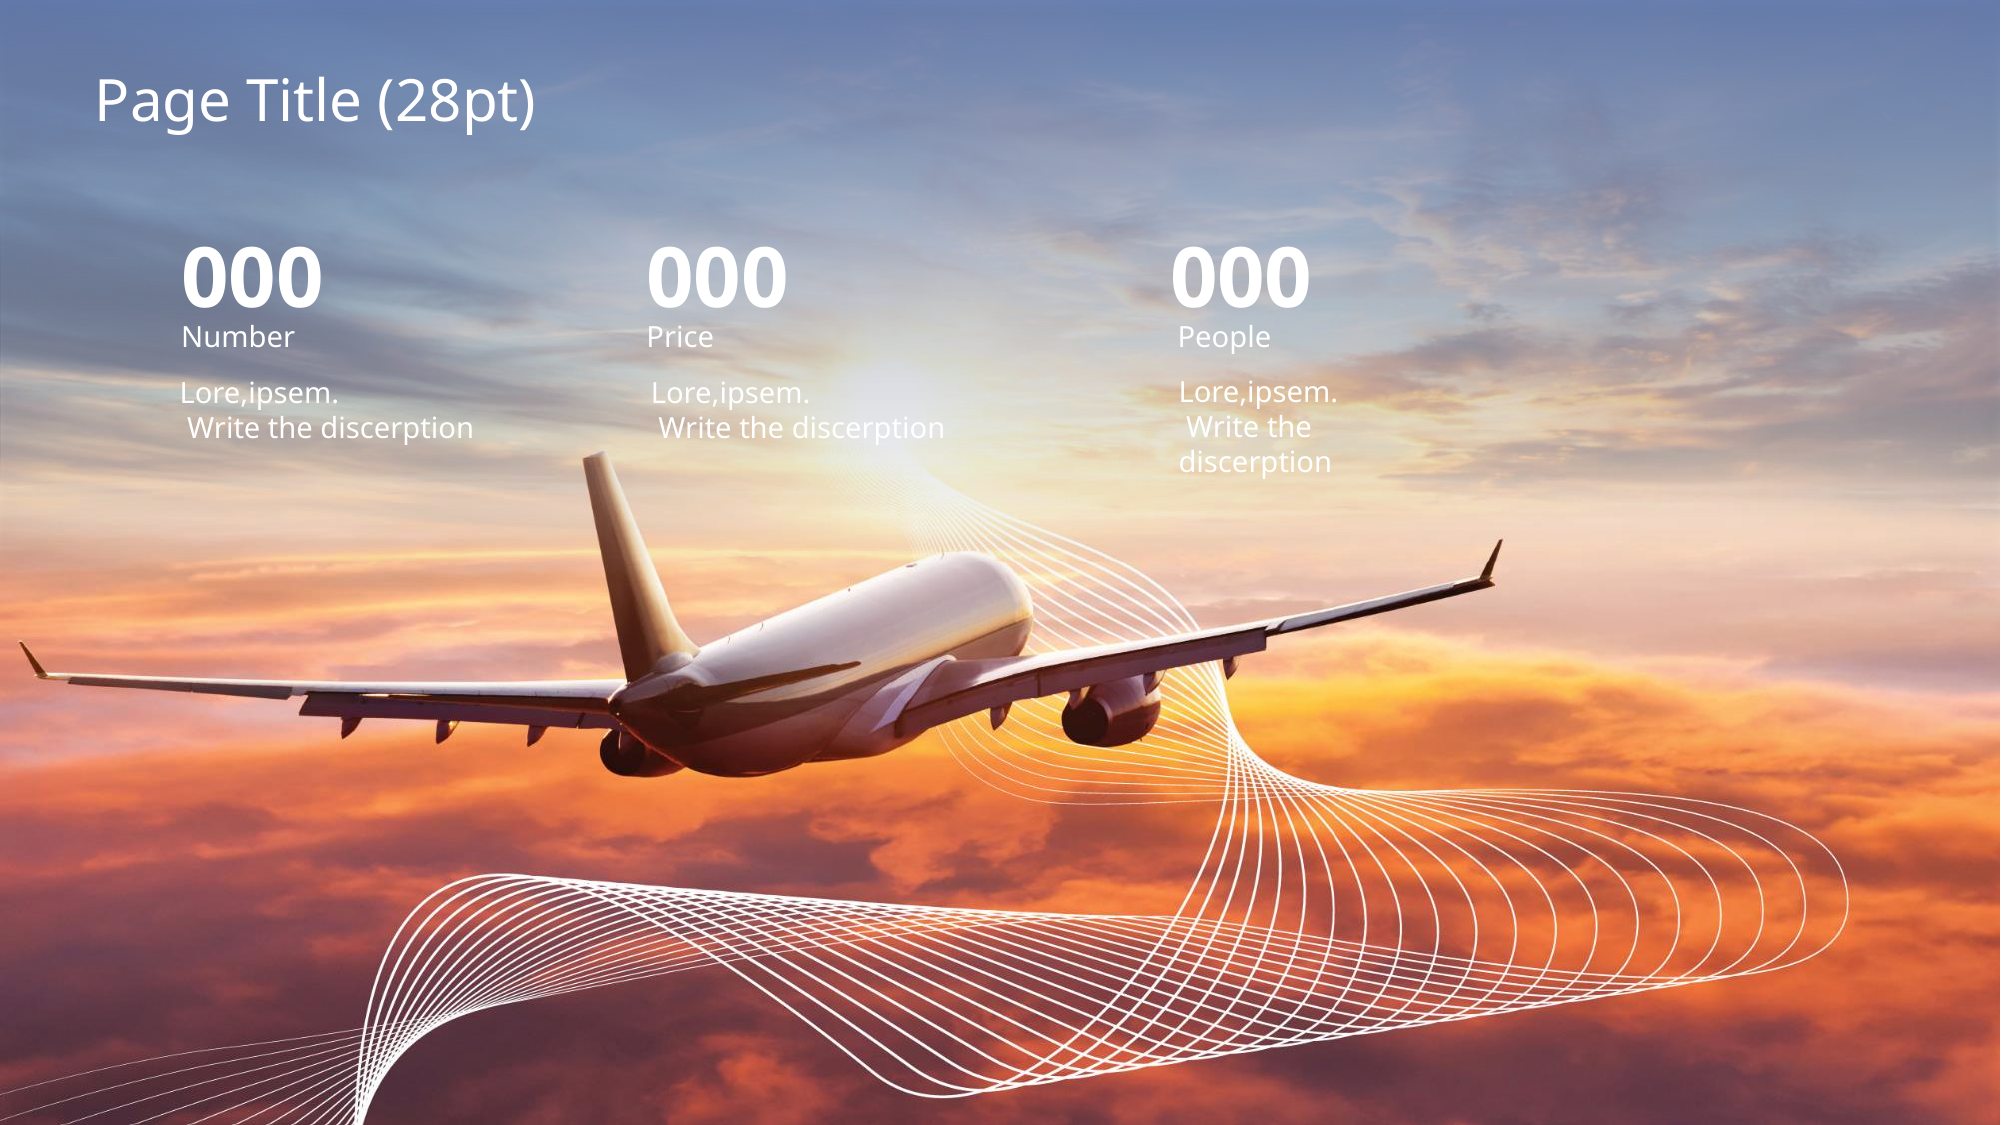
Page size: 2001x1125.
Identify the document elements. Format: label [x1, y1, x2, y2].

text_box [1154, 216, 1545, 453]
text_box [642, 216, 1120, 449]
text_box [164, 216, 556, 454]
picture [0, 0, 2000, 1125]
